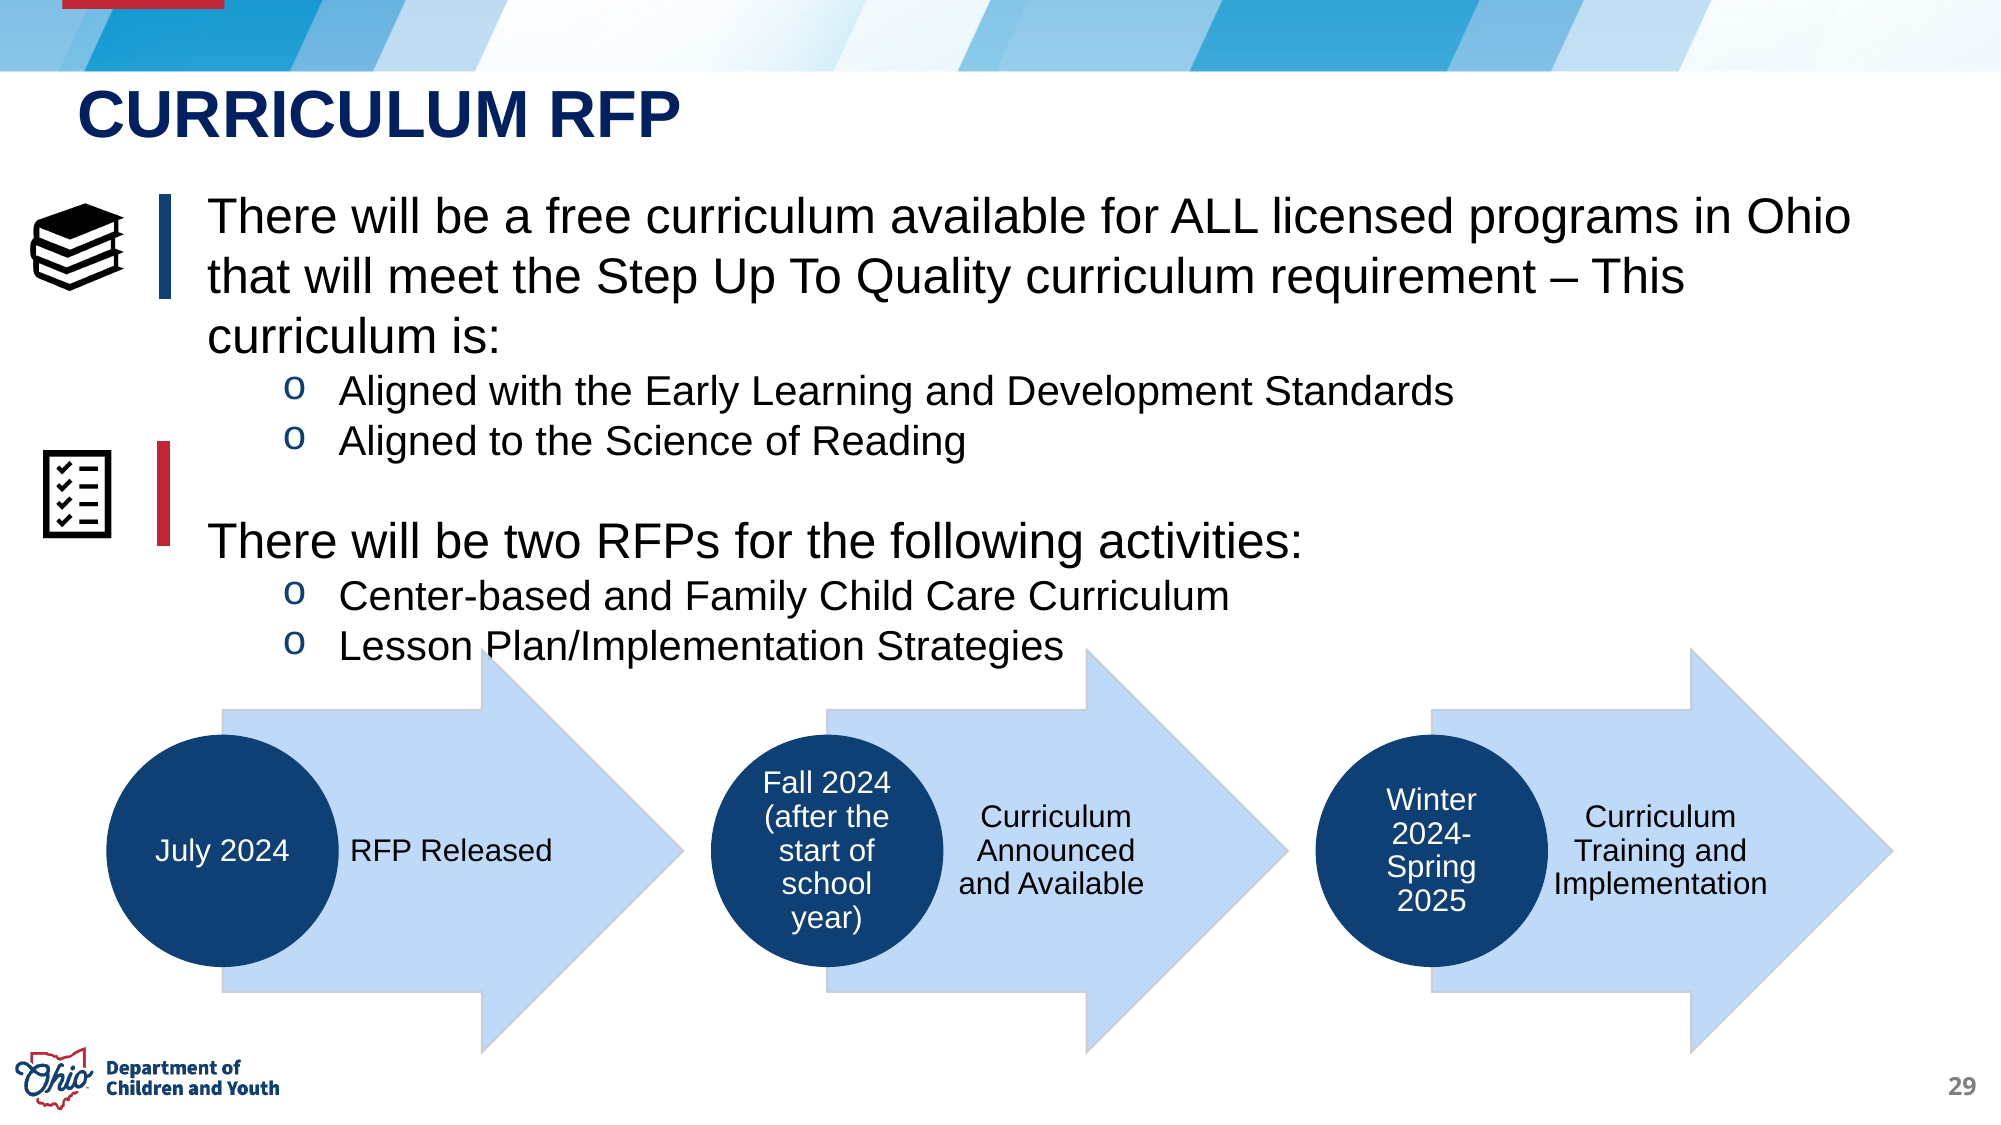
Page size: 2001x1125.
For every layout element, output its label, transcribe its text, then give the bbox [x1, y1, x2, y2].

title CURRICULUM RFP [62, 71, 1938, 234]
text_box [1316, 735, 1548, 967]
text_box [711, 735, 943, 967]
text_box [1431, 649, 1893, 1053]
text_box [107, 735, 338, 967]
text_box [826, 649, 1289, 1053]
text_box There will be a free curriculum available for ALL licensed programs in Ohio that will meet the Step Up To Quality curriculum requirement – This curriculum is: Aligned with the Early Learning and Development Standards Aligned to the Science of Reading There will be two RFPs for the following activities: Center-based and Family Child Care Curriculum Lesson Plan/Implementation Strategies [192, 175, 1905, 812]
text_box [222, 649, 684, 1053]
picture [0, 0, 2001, 1125]
